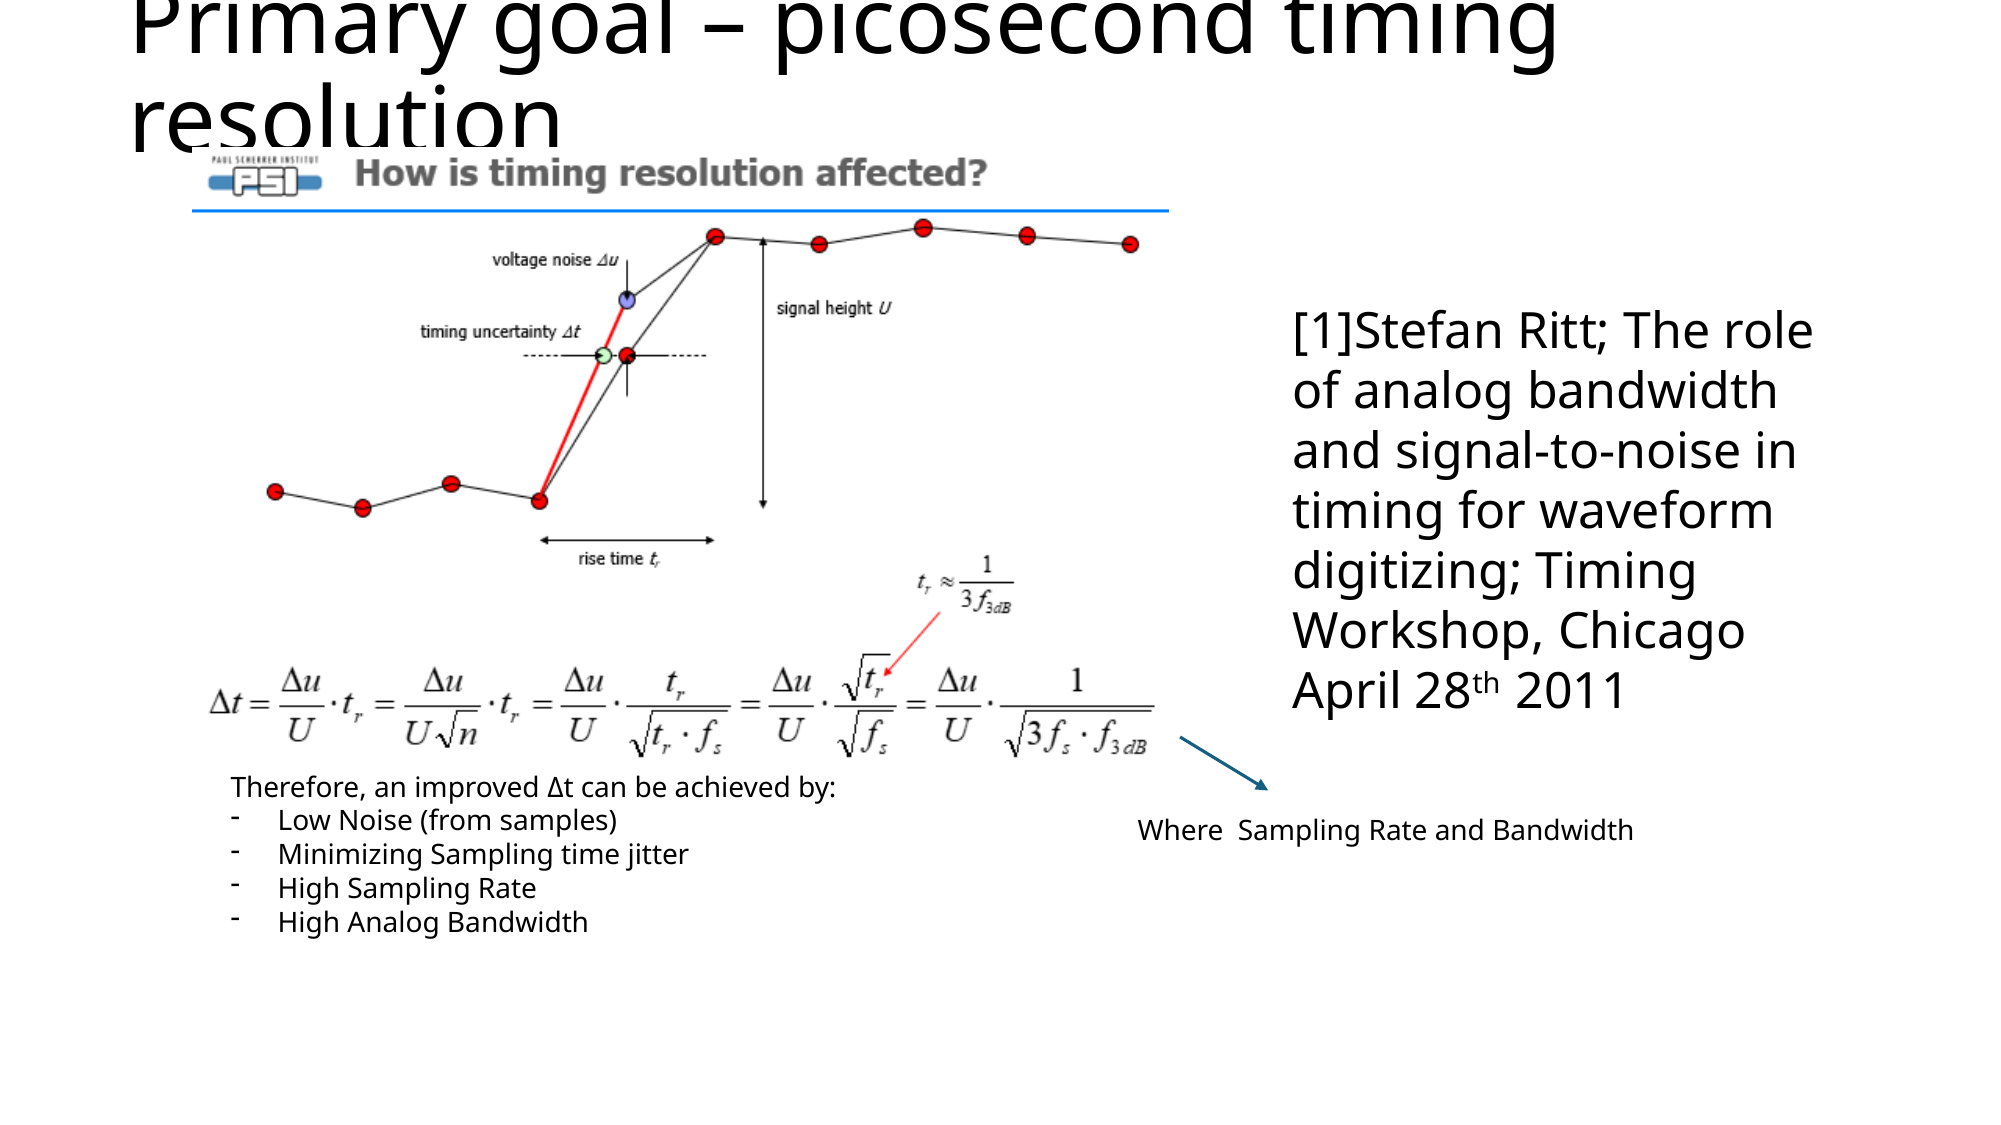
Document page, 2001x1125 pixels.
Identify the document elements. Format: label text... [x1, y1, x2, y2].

title Primary goal – picosecond timing resolution [113, 0, 1839, 183]
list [191, 146, 1170, 773]
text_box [1179, 736, 1269, 791]
text_box [1]Stefan Ritt; The role of analog bandwidth and signal-to-noise in timing for waveform digitizing; Timing Workshop, Chicago April 28th 2011 [1278, 290, 1873, 726]
text_box Therefore, an improved Δt can be achieved by: Low Noise (from samples) Minimizing Sampling time jitter High Sampling Rate High Analog Bandwidth [215, 773, 1075, 946]
